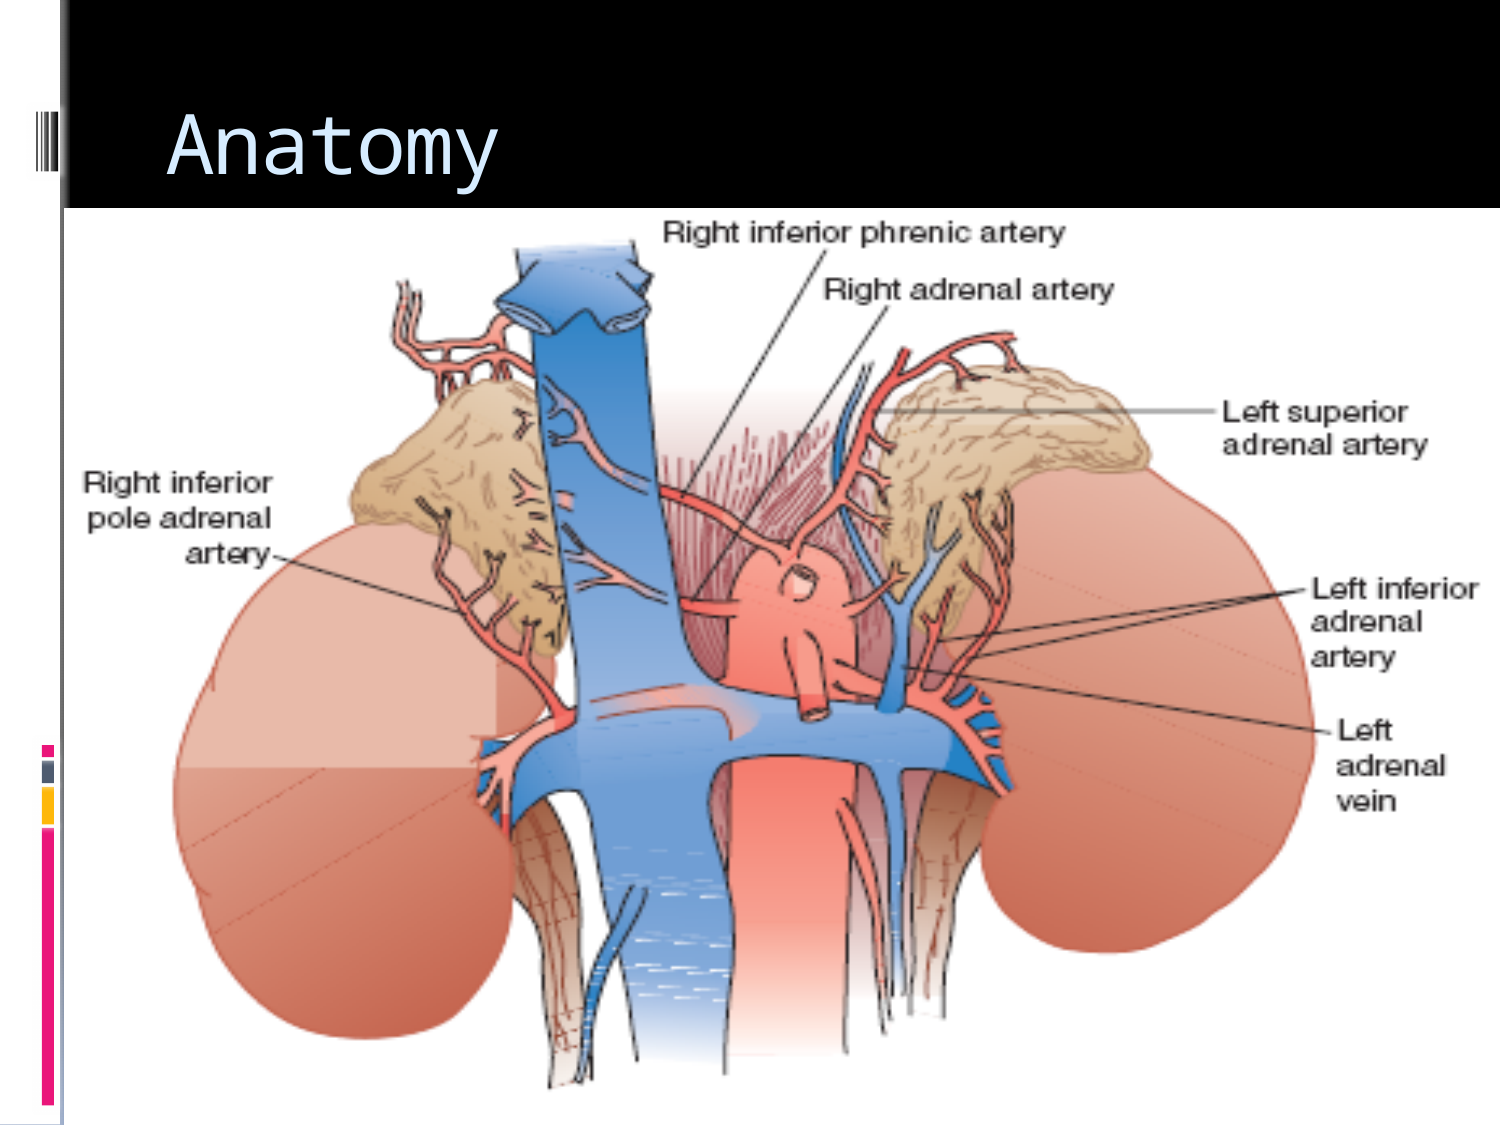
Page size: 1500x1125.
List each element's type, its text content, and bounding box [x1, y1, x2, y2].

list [64, 207, 1500, 1125]
title Anatomy [150, 84, 1425, 198]
